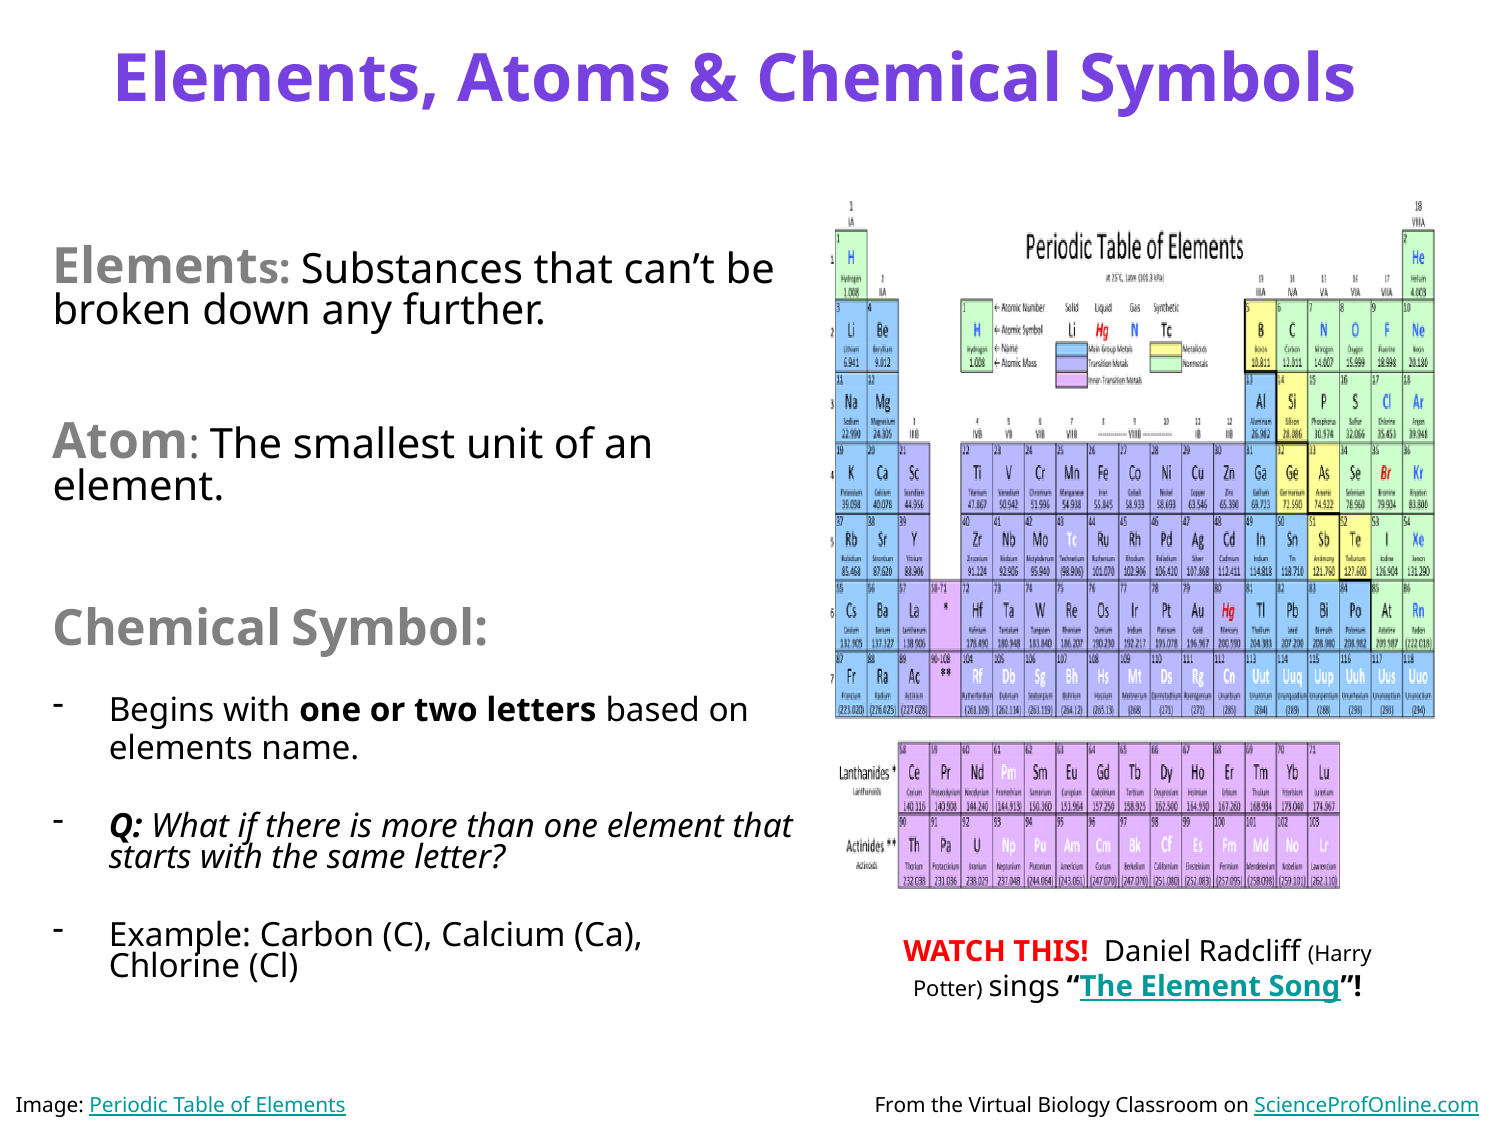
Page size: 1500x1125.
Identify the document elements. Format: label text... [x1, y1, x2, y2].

list Elements: Substances that can’t be broken down any further. Atom: The smallest unit of an element. [37, 237, 807, 563]
text_box From the Virtual Biology Classroom on ScienceProfOnline.com [859, 1084, 1495, 1125]
text_box Elements, Atoms & Chemical Symbols [18, 12, 1452, 138]
text_box Image: Periodic Table of Elements [0, 1084, 464, 1125]
text_box Chemical Symbol: Begins with one or two letters based on elements name. Q: What if there is more than one element that starts with the same letter? Example: Carbon (C), Calcium (Ca), Chlorine (Cl) [37, 599, 807, 975]
picture [812, 62, 1451, 1026]
